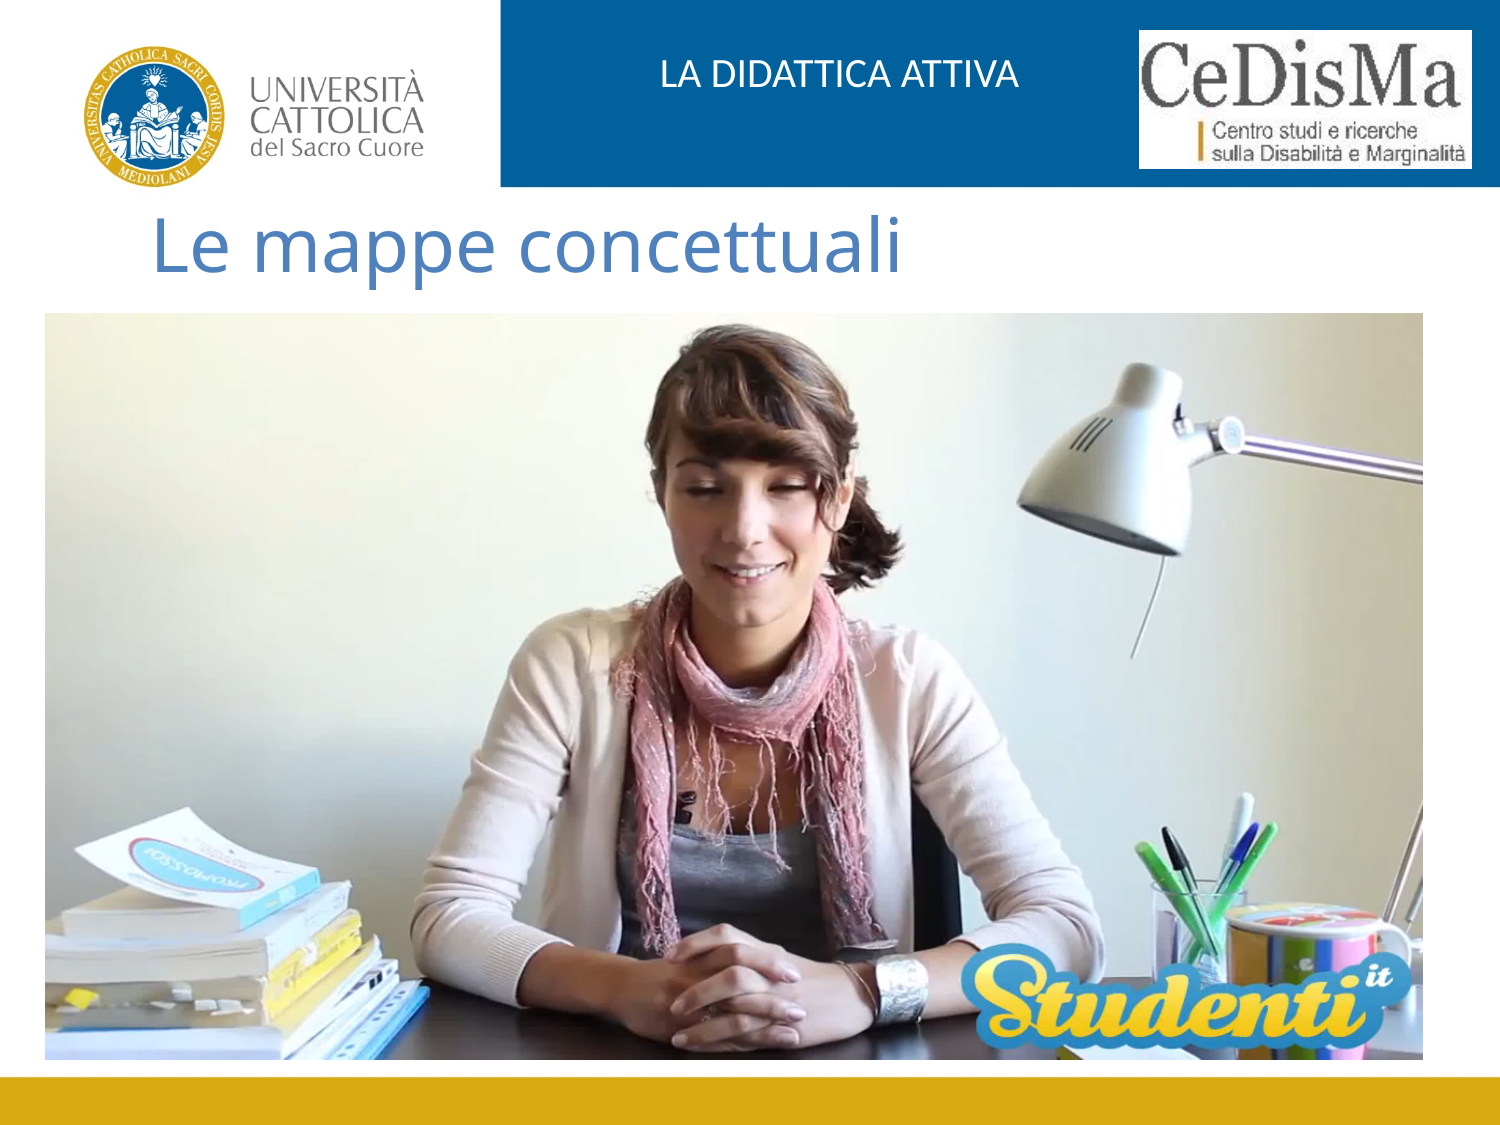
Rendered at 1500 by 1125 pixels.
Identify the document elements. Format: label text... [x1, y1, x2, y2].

text_box Le mappe concettuali [135, 148, 1452, 337]
picture [0, 0, 1500, 1125]
text_box LA DIDATTICA ATTIVA [608, 38, 1081, 173]
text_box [44, 312, 1424, 1061]
